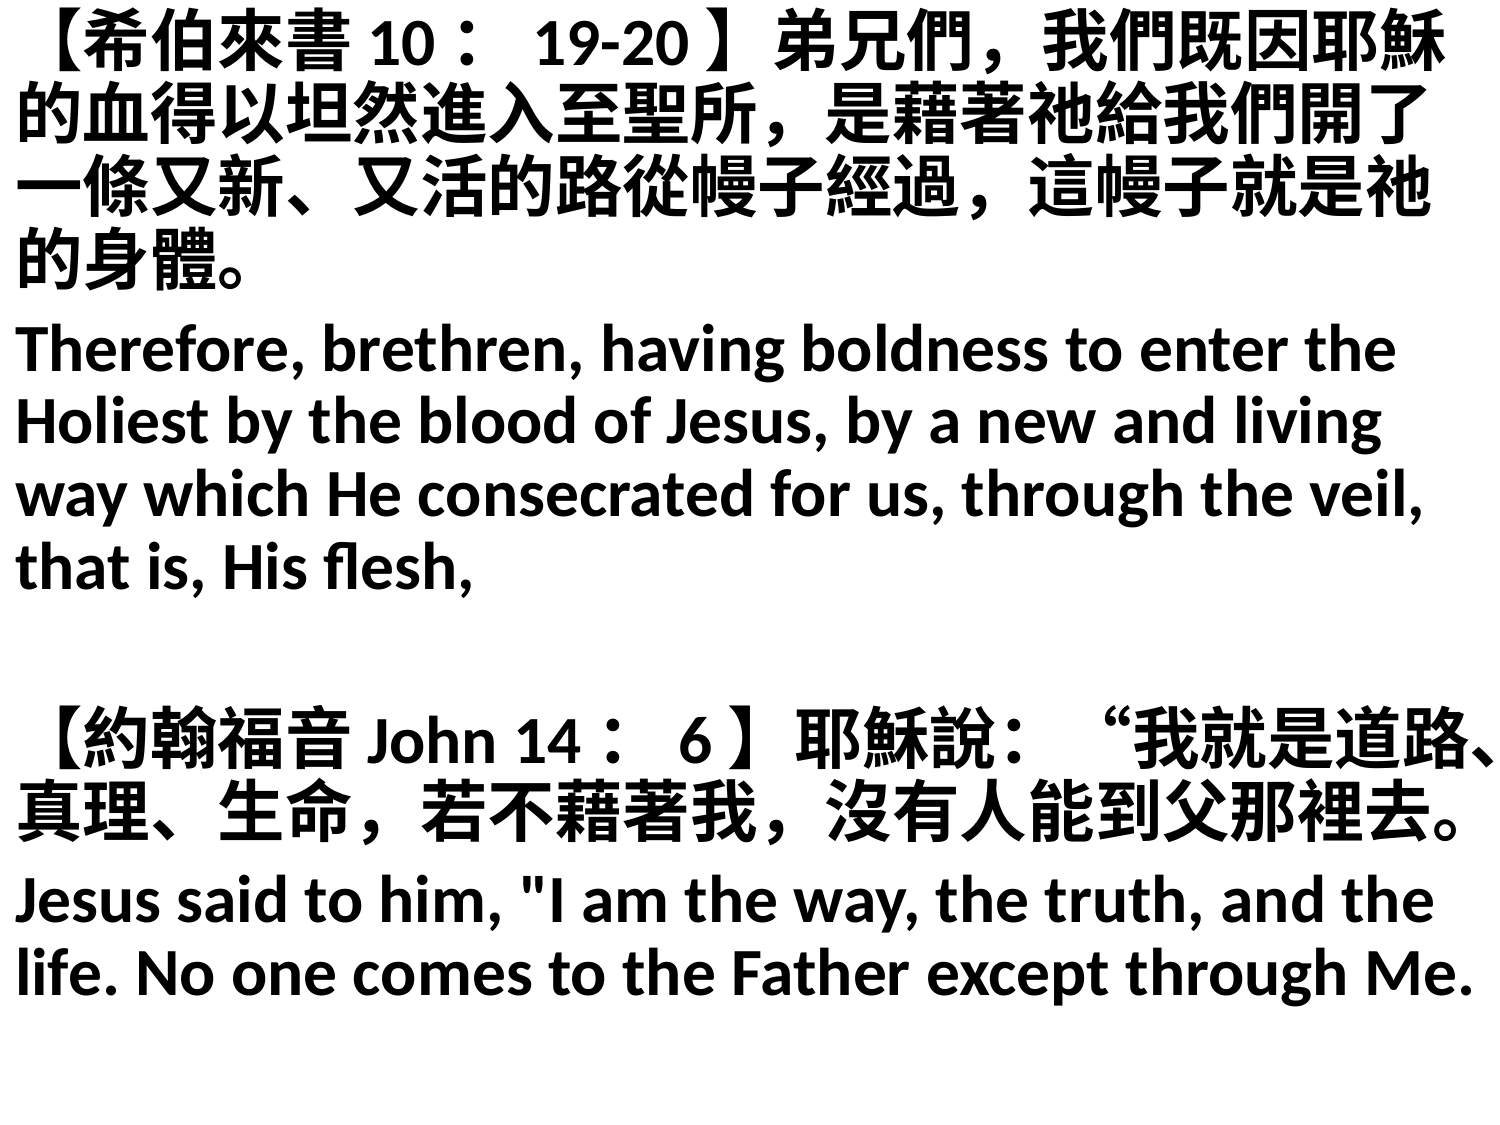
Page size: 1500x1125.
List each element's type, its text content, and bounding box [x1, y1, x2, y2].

subtitle 【希伯來書10：19-20】弟兄們，我們既因耶穌的血得以坦然進入至聖所，是藉著祂給我們開了一條又新、又活的路從幔子經過，這幔子就是祂的身體。 Therefore, brethren, having boldness to enter the Holiest by the blood of Jesus, by a new and living way which He consecrated for us, through the veil, that is, His flesh, 【約翰福音John 14：6】耶穌說：“我就是道路、真理、生命，若不藉著我，沒有人能到父那裡去。 Jesus said to him, "I am the way, the truth, and the life. No one comes to the Father except through Me. [0, 0, 1500, 1125]
